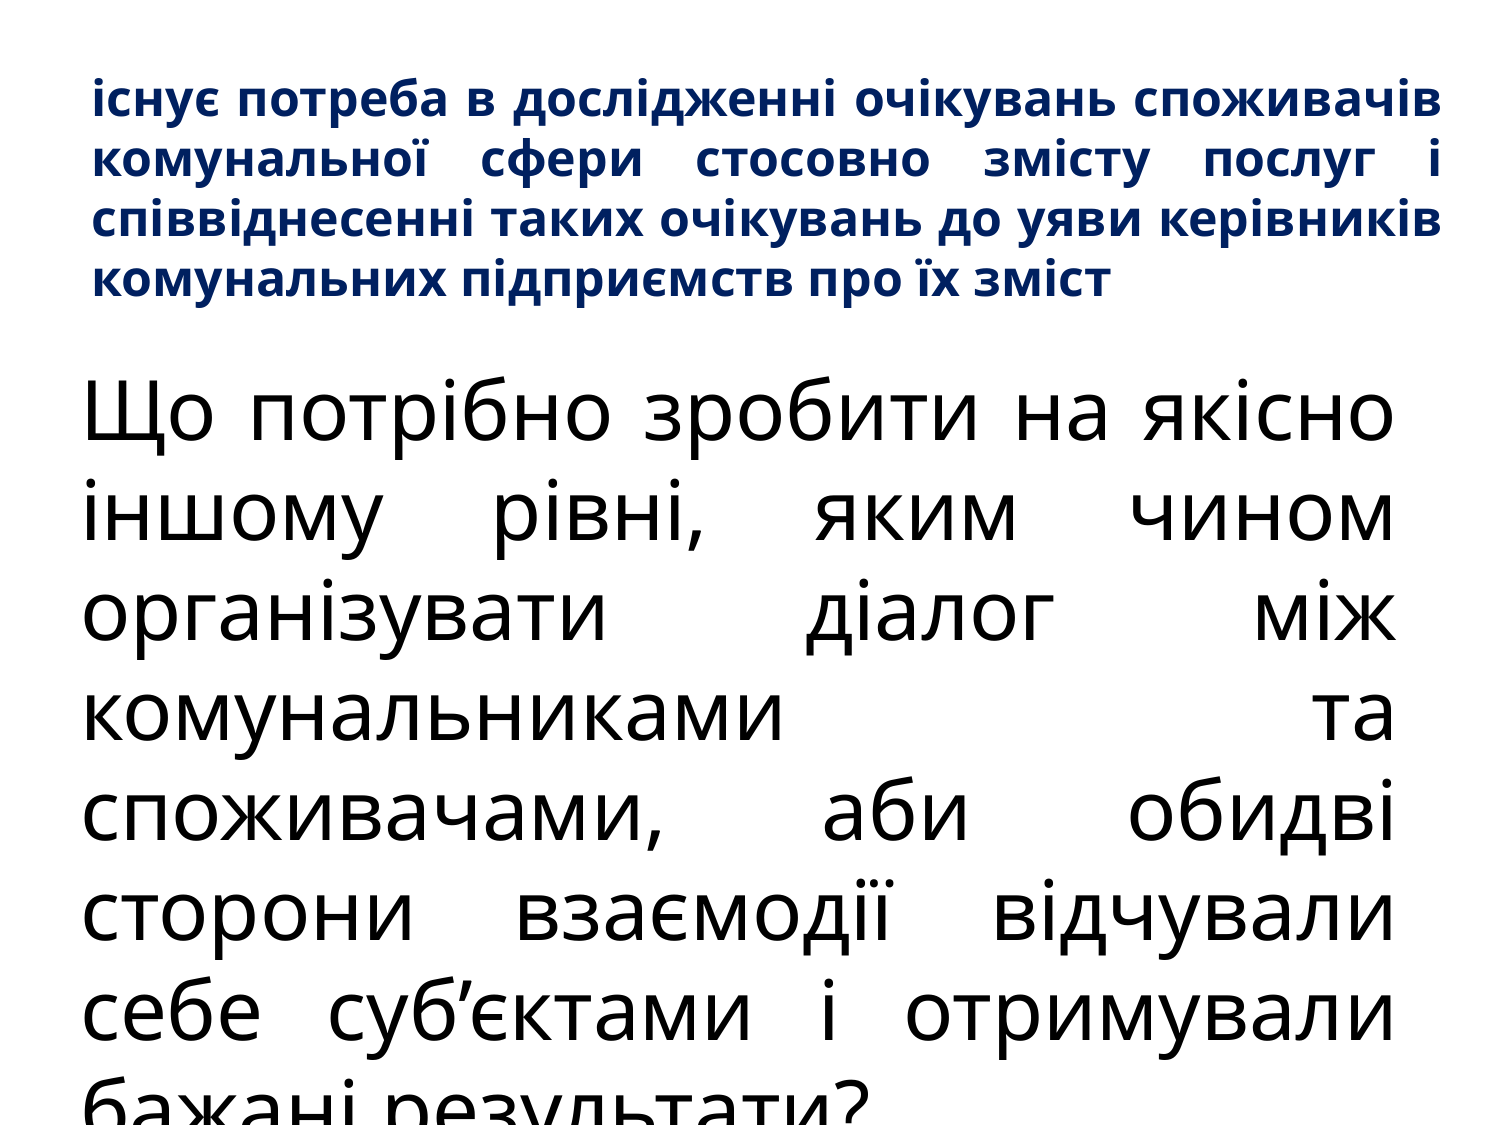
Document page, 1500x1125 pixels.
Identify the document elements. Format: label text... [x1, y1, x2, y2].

title існує потреба в дослідженні очікувань споживачів комунальної сфери стосовно змісту послуг і співвіднесенні таких очікувань до уяви керівників комунальних підприємств про їх зміст [76, 42, 1459, 315]
list Що потрібно зробити на якісно іншому рівні, яким чином організувати діалог між комунальниками та споживачами, аби обидві сторони взаємодії відчували себе суб’єктами і отримували бажані результати? [64, 349, 1414, 1044]
